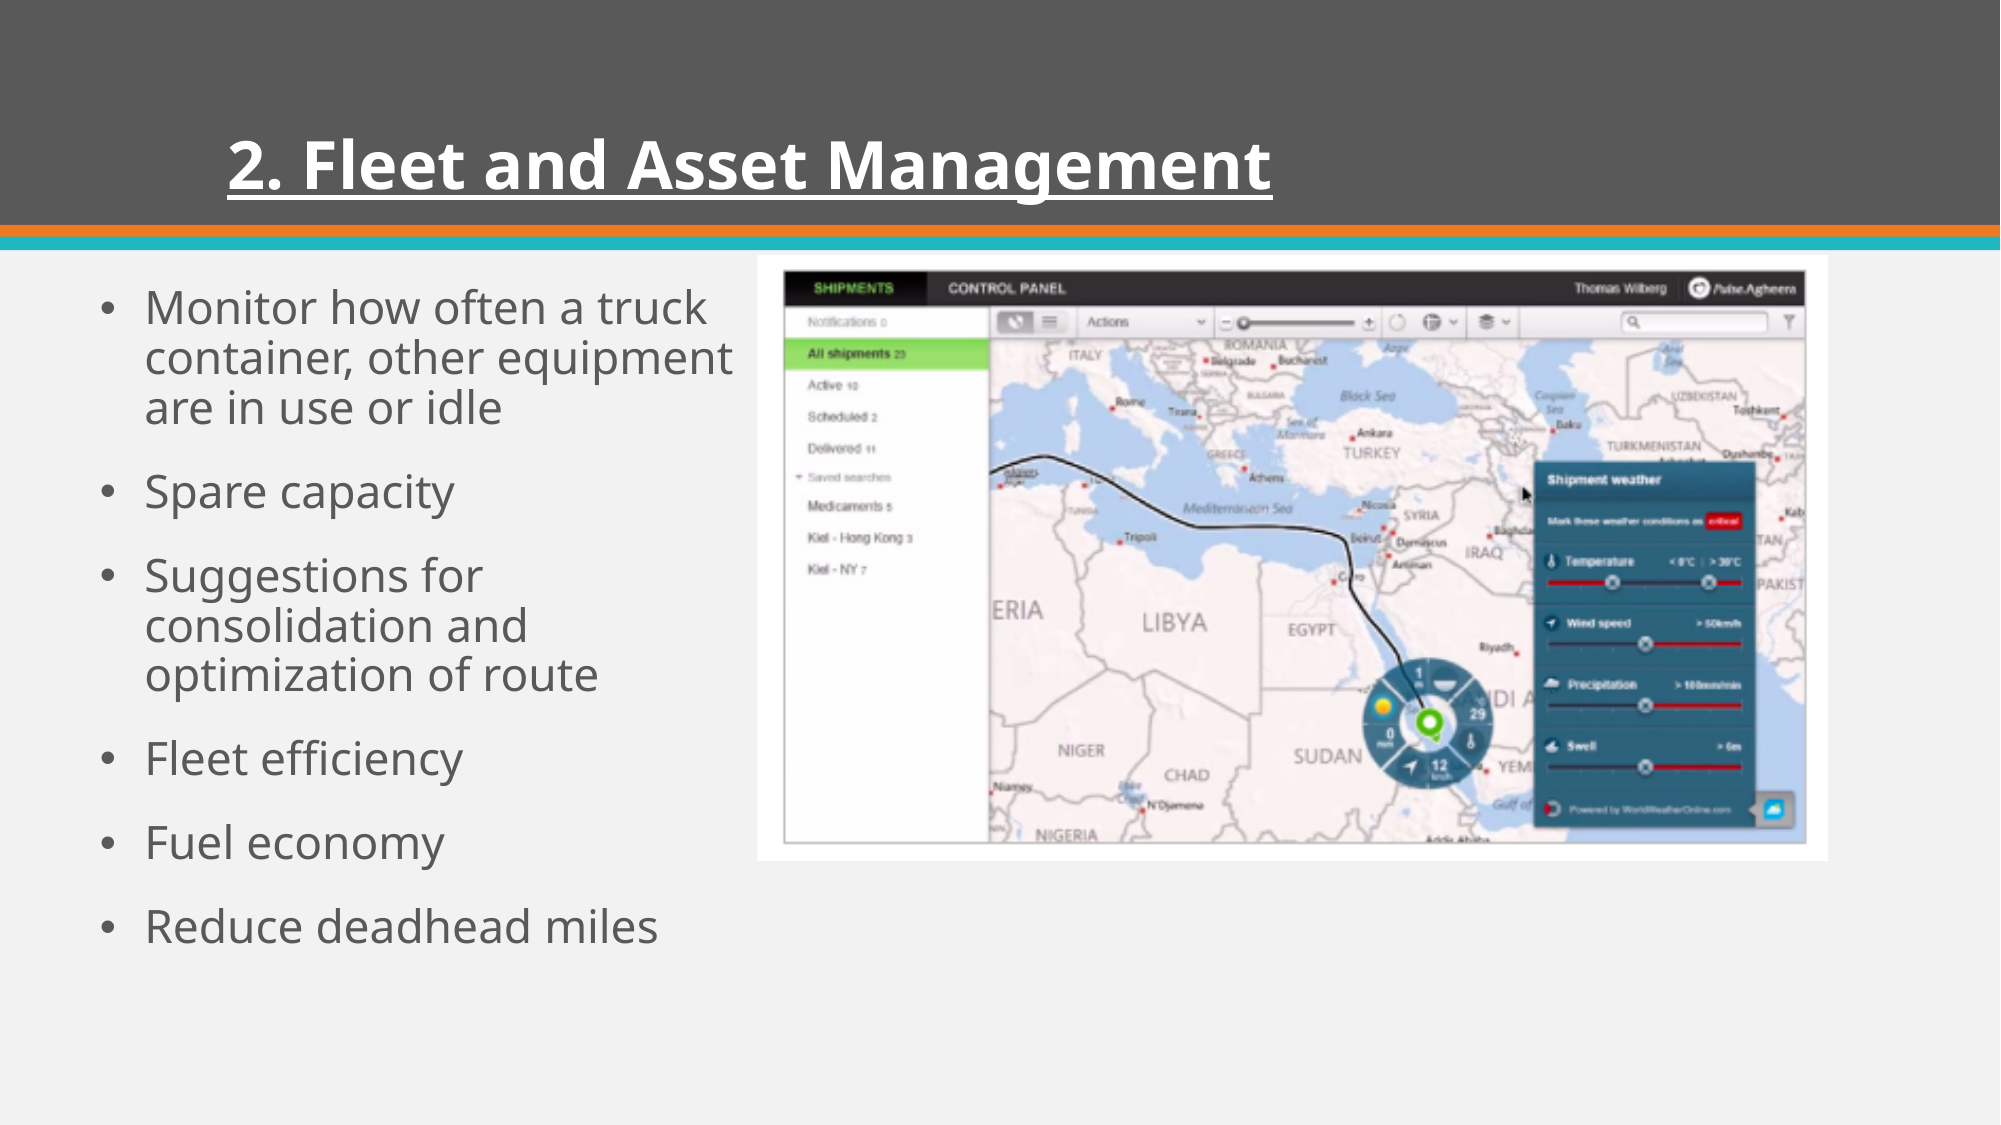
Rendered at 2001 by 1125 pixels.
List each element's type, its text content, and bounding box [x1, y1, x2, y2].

title 2. Fleet and Asset Management [212, 41, 1788, 212]
list Monitor how often a truck container, other equipment are in use or idle Spare capacity Suggestions for consolidation and optimization of route Fleet efficiency Fuel economy Reduce deadhead miles [84, 277, 758, 968]
picture [757, 255, 1829, 861]
